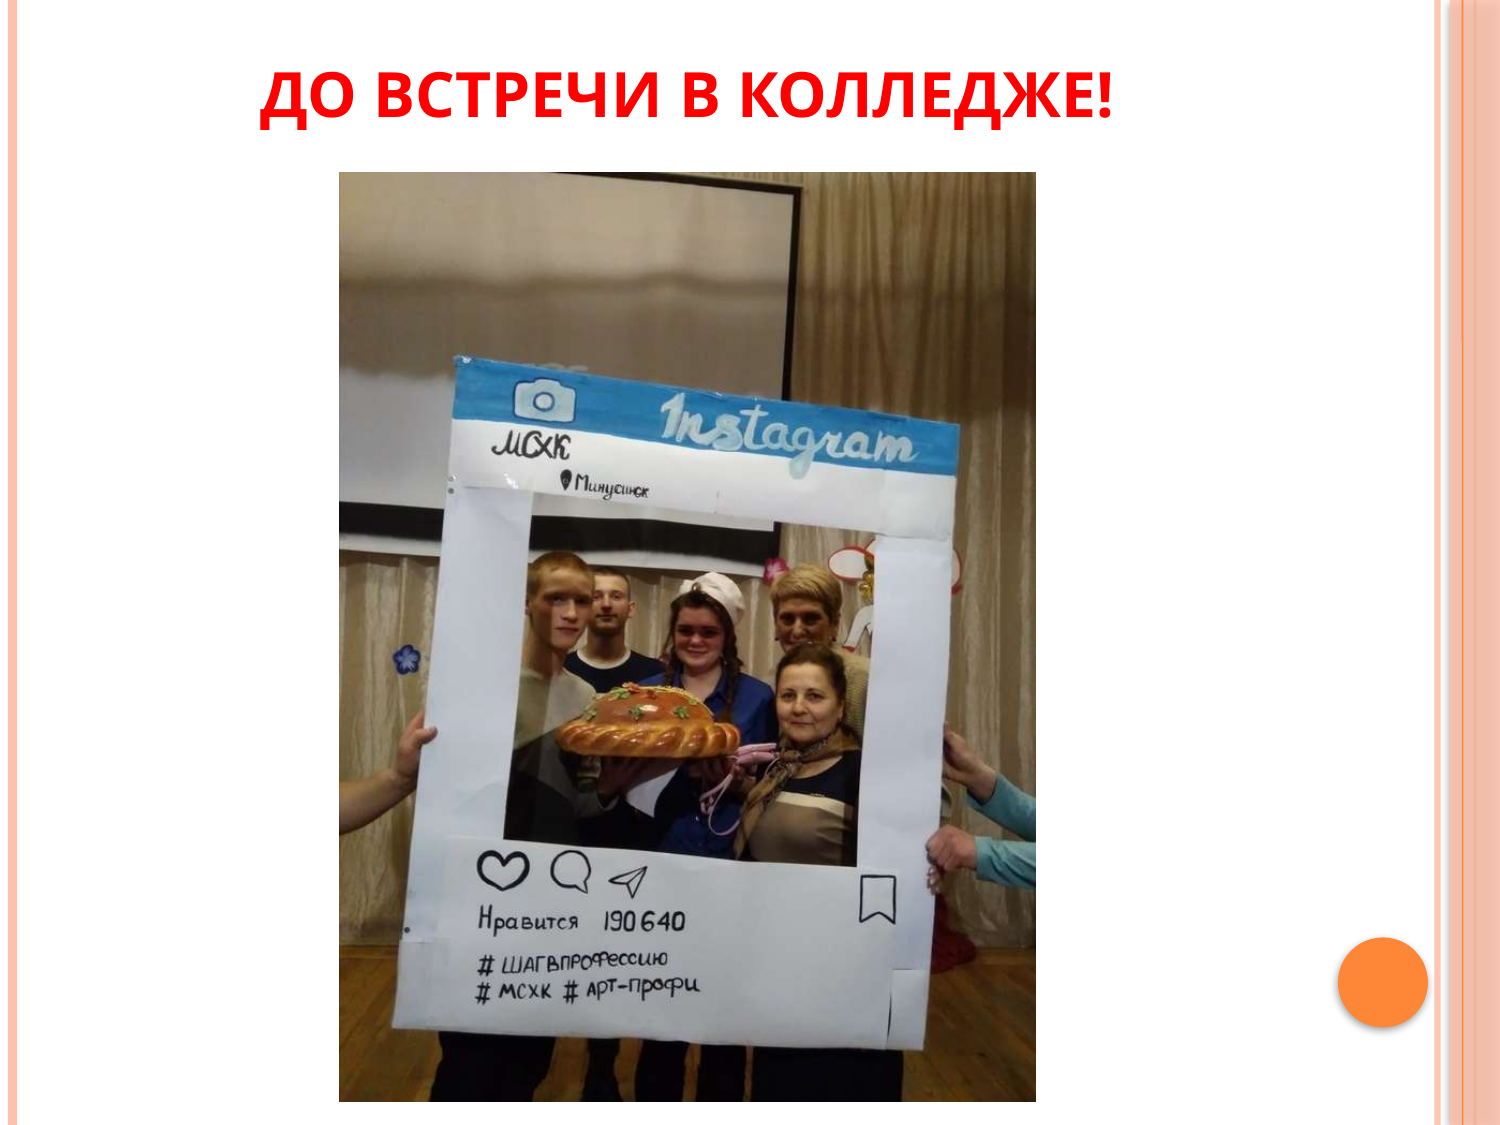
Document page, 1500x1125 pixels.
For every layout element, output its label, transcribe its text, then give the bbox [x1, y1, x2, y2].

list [338, 172, 1037, 1103]
title До встречи в колледже! [75, 45, 1300, 138]
